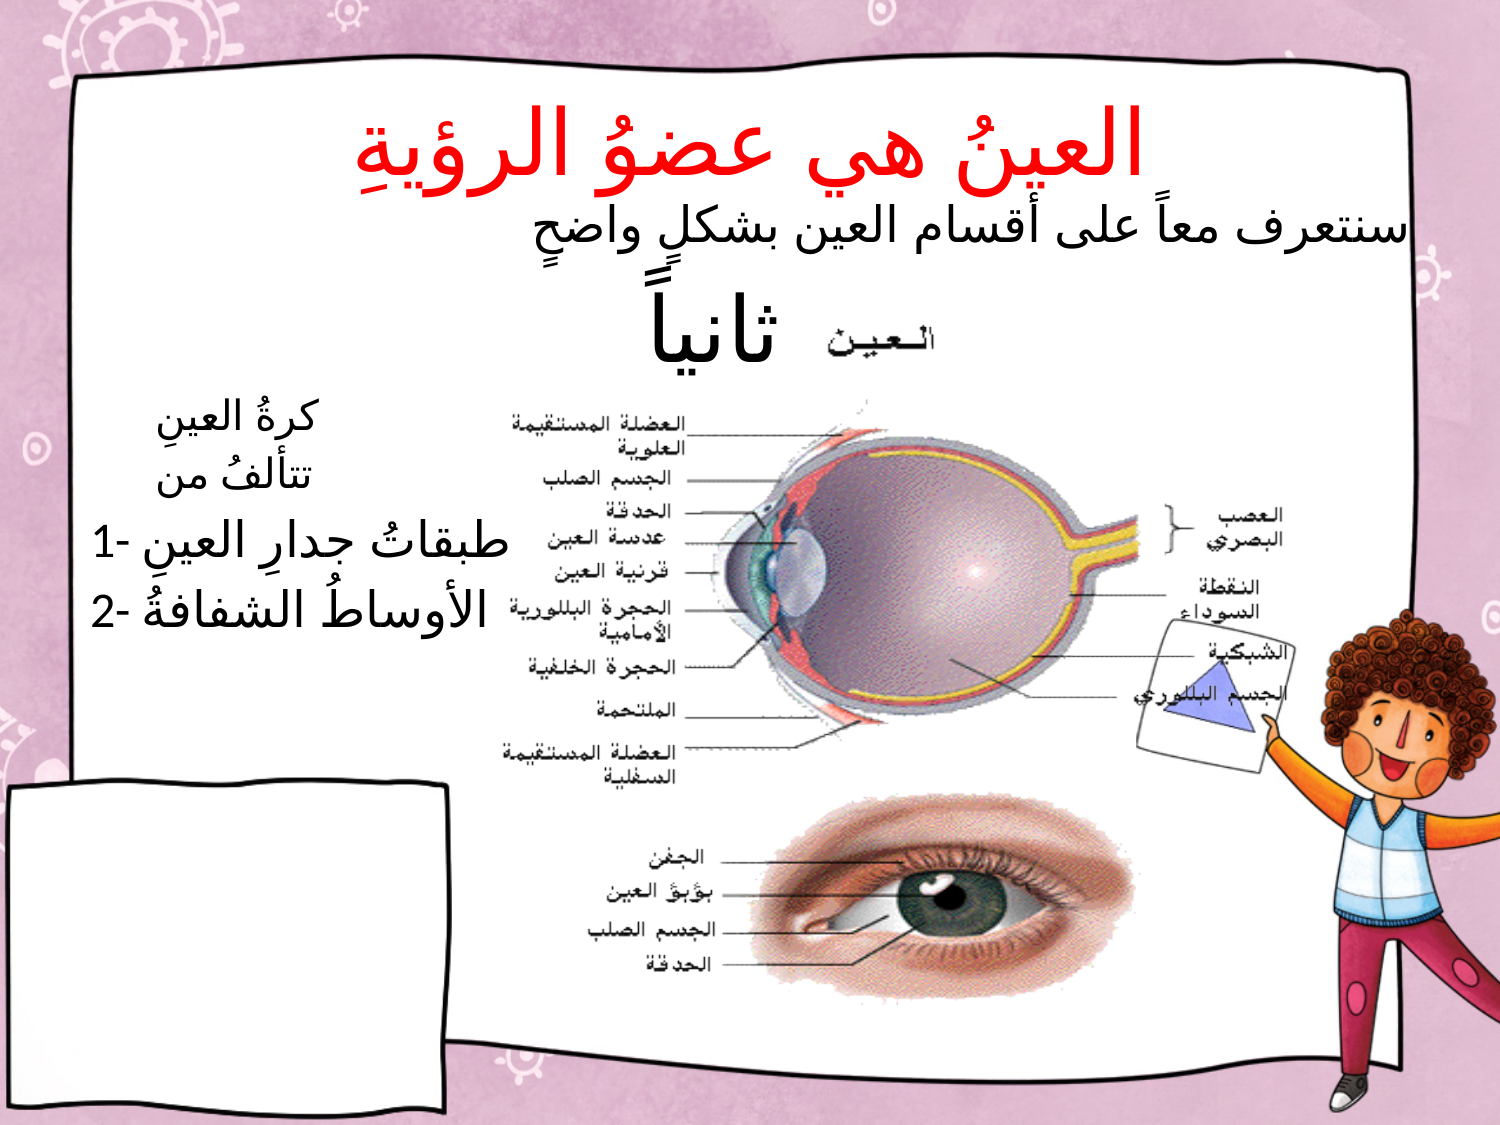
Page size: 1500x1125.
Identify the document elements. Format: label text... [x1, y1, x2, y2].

list سنتعرف معاً على أقسام العين بشكلٍ واضحٍ ثانياً كرةُ العينِ تتألفُ من 1- طبقاتُ جدارِ العينِ 2- الأوساطُ الشفافةُ [75, 184, 1425, 1005]
title العينُ هي عضوُ الرؤيةِ [75, 45, 1425, 184]
picture [0, 0, 1500, 1125]
